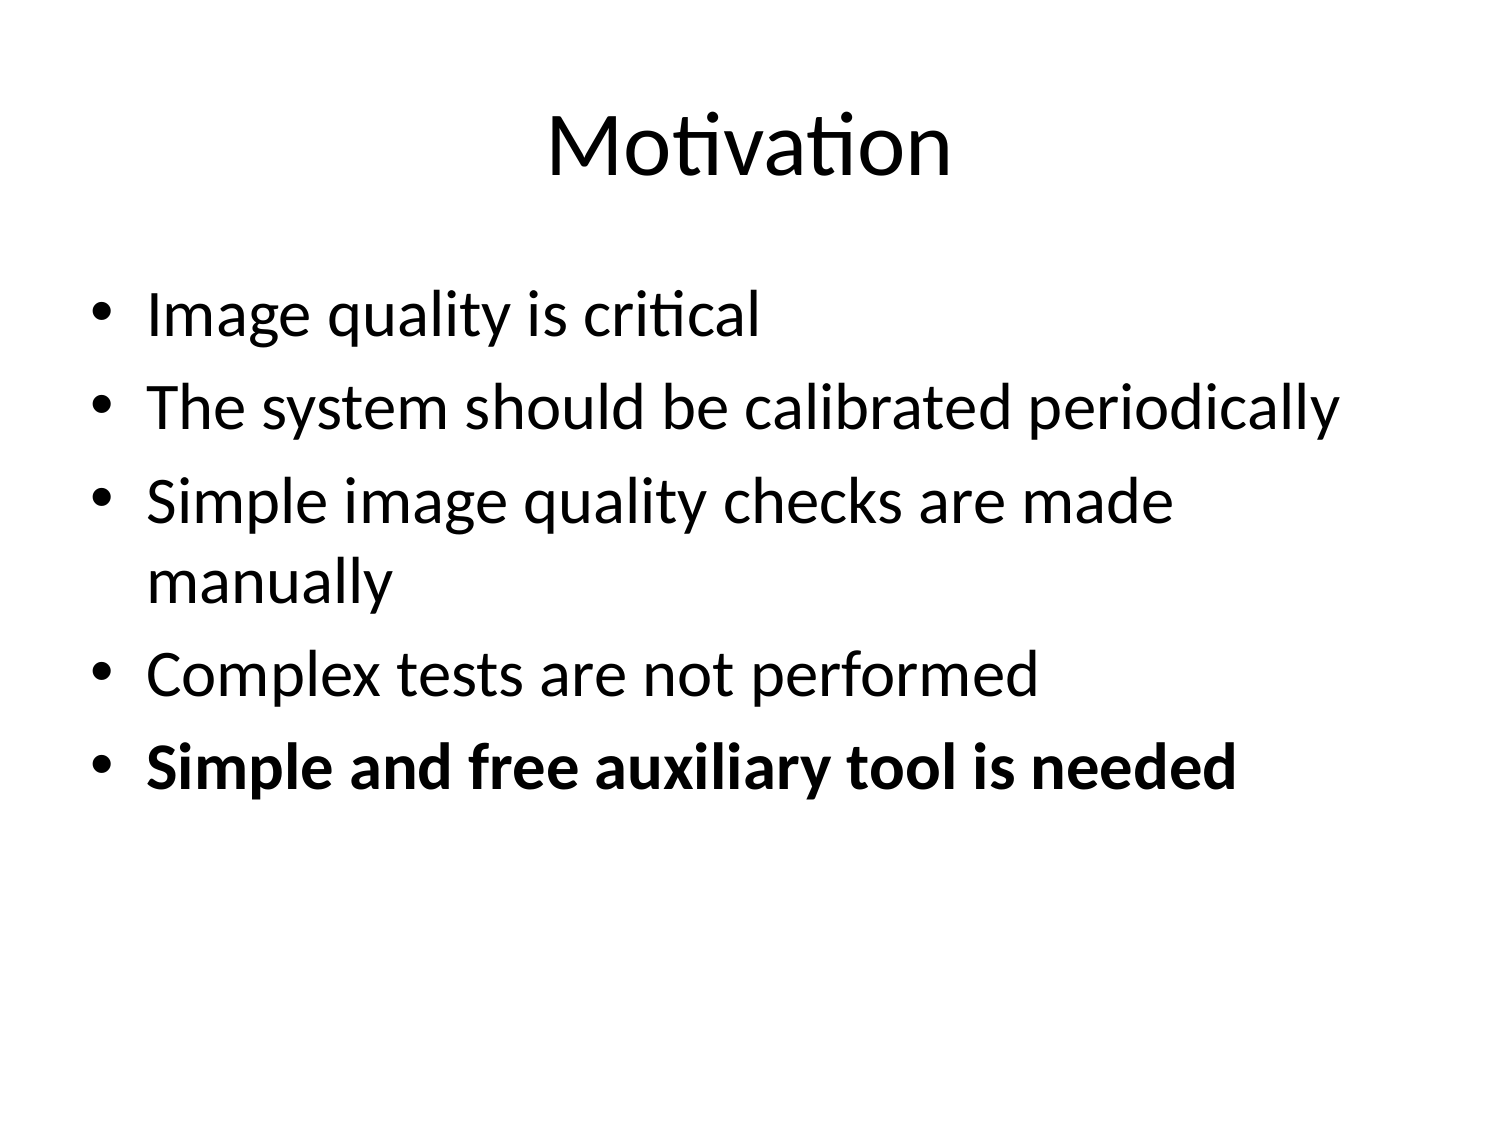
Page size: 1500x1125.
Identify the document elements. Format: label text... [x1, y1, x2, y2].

list Image quality is critical The system should be calibrated periodically Simple image quality checks are made manually Complex tests are not performed Simple and free auxiliary tool is needed [75, 262, 1425, 1005]
title Motivation [75, 45, 1425, 233]
